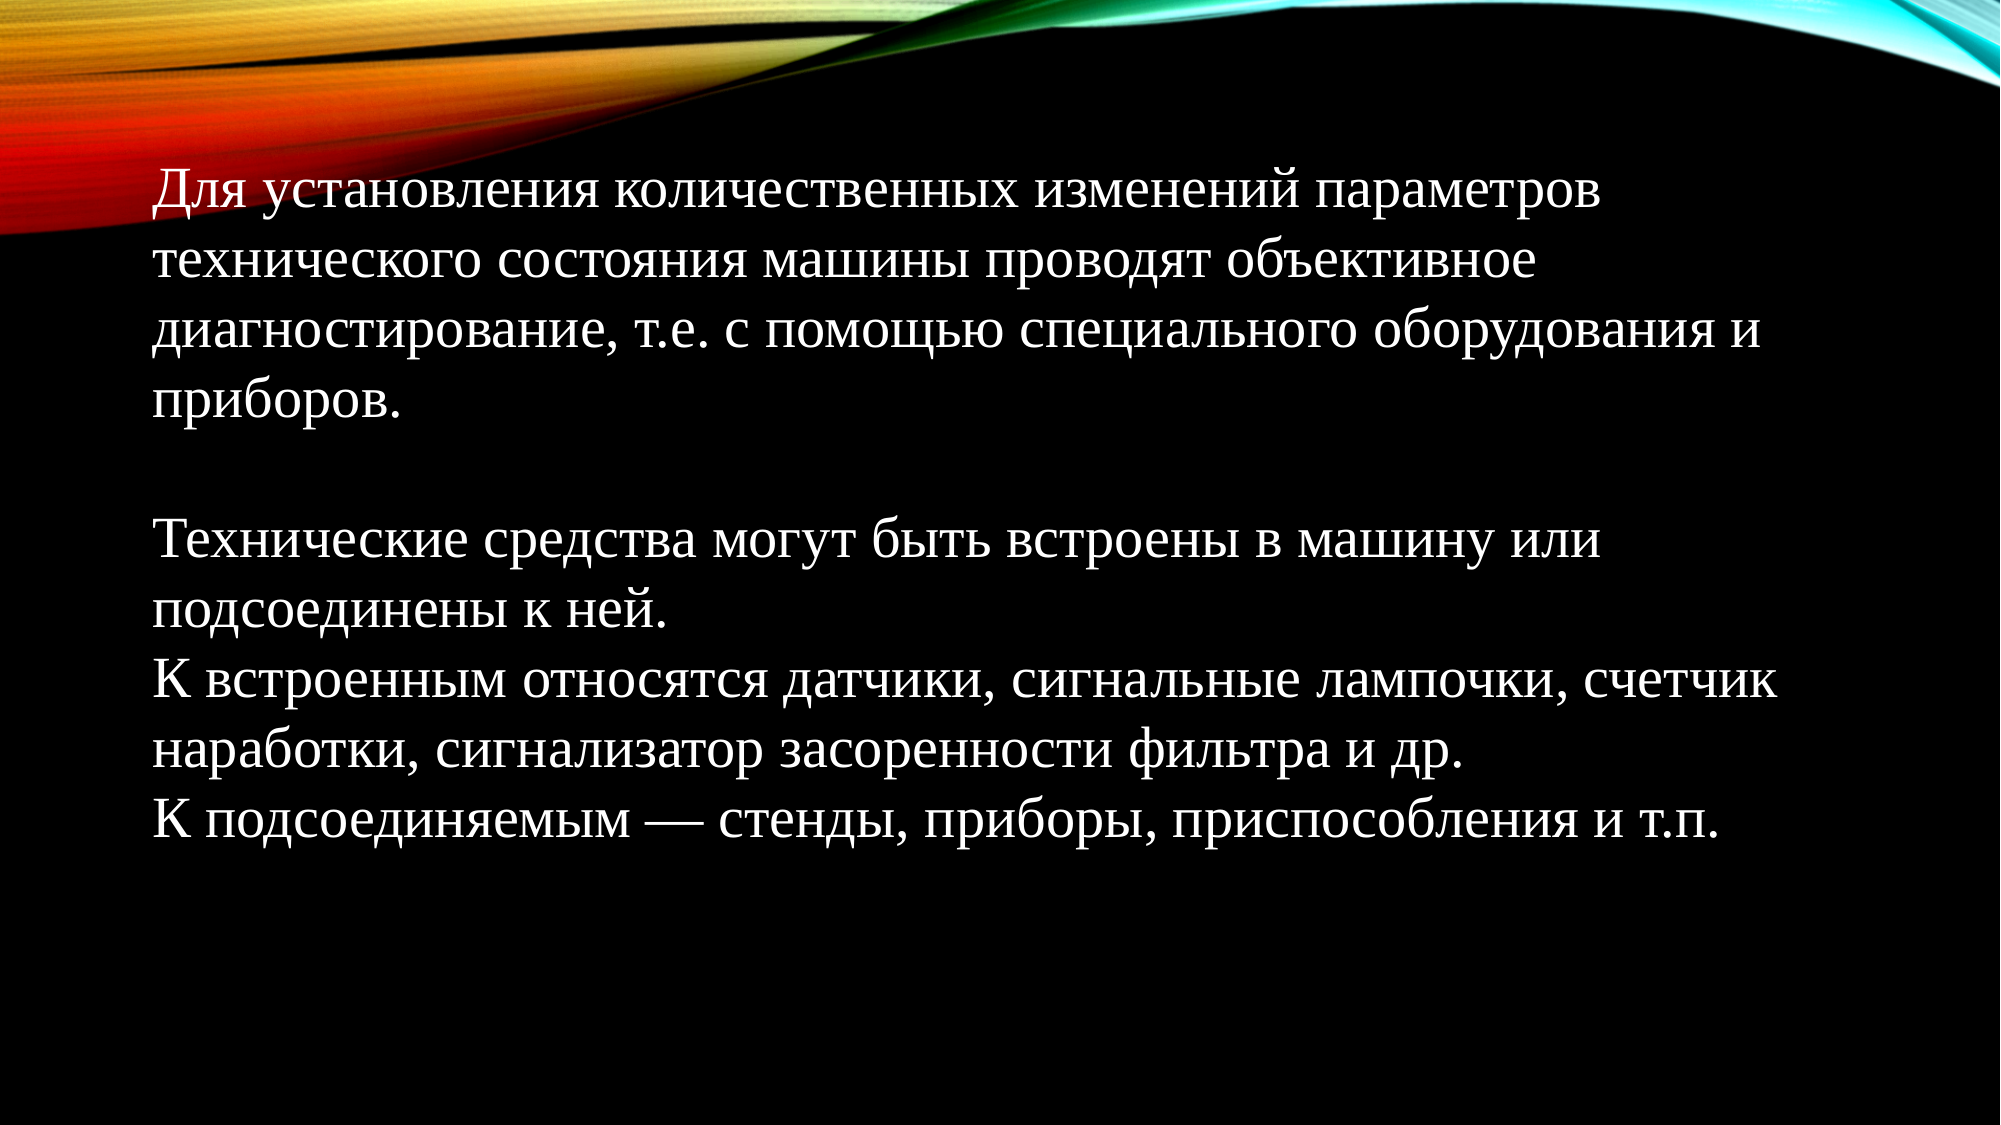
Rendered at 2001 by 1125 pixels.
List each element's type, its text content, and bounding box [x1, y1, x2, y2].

picture [0, 0, 2000, 237]
text_box Для установления количественных изменений параметров технического состояния машины проводят объективное диагностирование, т.е. с помощью специального оборудования и приборов. Технические средства могут быть встроены в машину или подсоединены к ней. К встроенным относятся датчики, сигнальные лампочки, счетчик наработки, сигнализатор засоренности фильтра и др. К подсоединяемым — стенды, приборы, приспособления и т.п. [137, 142, 1863, 857]
